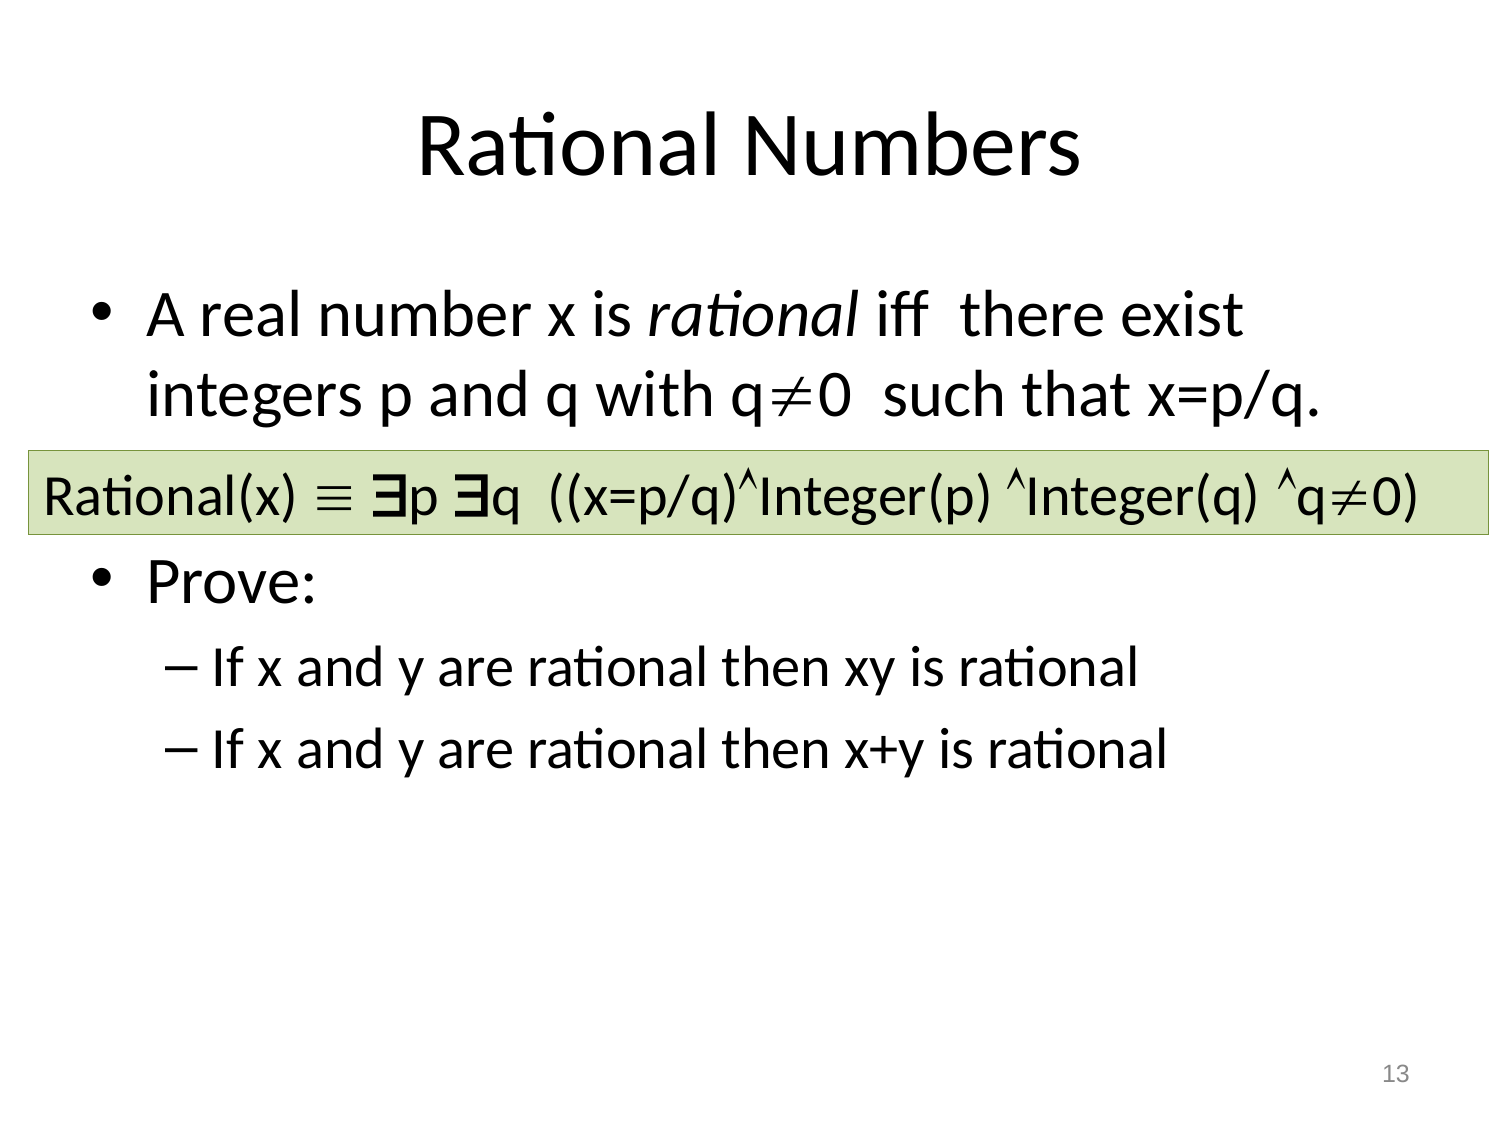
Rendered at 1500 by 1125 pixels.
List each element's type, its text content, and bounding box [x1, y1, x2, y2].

title Rational Numbers [75, 45, 1425, 233]
slide_number 13 [1074, 1042, 1425, 1103]
list A real number x is rational iff there exist integers p and q with q0 such that x=p/q. Prove: If x and y are rational then xy is rational If x and y are rational then x+y is rational [75, 262, 1425, 450]
list A real number x is rational iff there exist integers p and q with q0 such that x=p/q. Prove: If x and y are rational then xy is rational If x and y are rational then x+y is rational [75, 535, 1425, 1005]
text_box Rational(x)  p q ((x=p/q)Integer(p) Integer(q) q0) [28, 450, 1489, 535]
